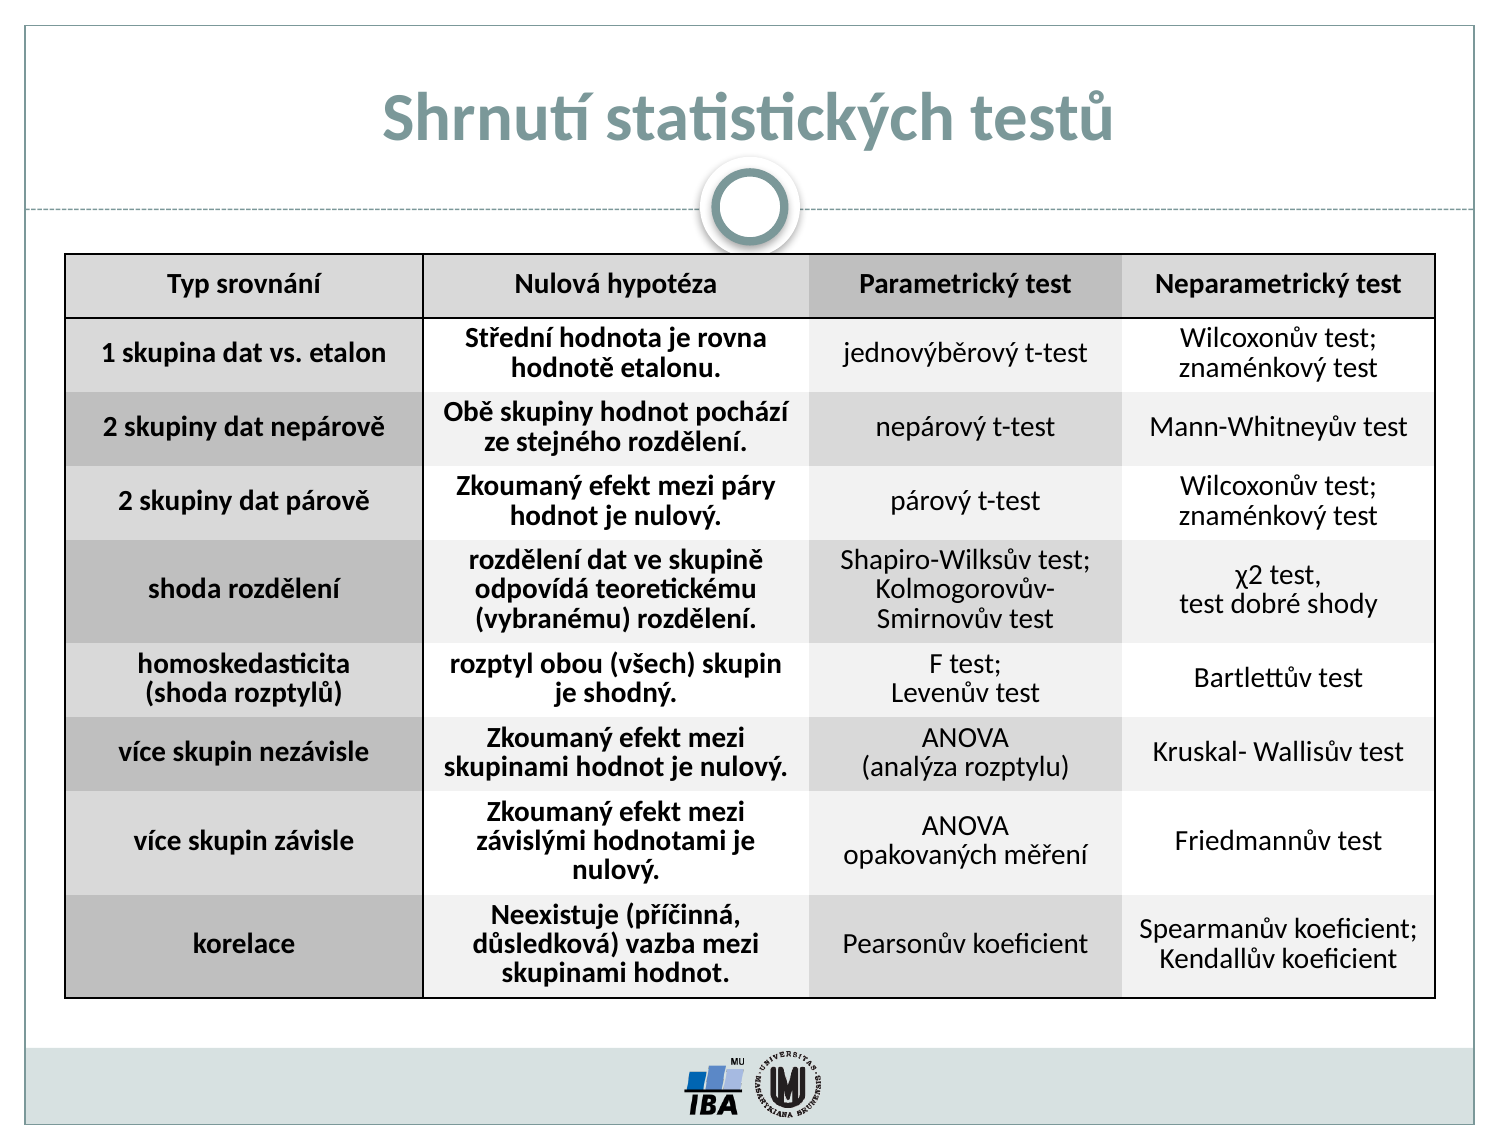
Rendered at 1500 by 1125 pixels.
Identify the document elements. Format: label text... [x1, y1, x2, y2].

table_cell Friedmannův test [1122, 791, 1434, 895]
table_cell 2 skupiny dat nepárově [66, 392, 422, 466]
table_header Neparametrický test [1122, 255, 1434, 317]
table_cell 1 skupina dat vs. etalon [66, 319, 422, 392]
table_cell F test; Levenův test [809, 643, 1122, 717]
table_cell Pearsonův koeficient [809, 895, 1122, 997]
table_cell rozptyl obou (všech) skupin je shodný. [424, 643, 809, 717]
table_cell Střední hodnota je rovna hodnotě etalonu. [424, 319, 809, 392]
table_cell nepárový t-test [809, 392, 1122, 466]
table_cell korelace [66, 895, 422, 997]
table_cell Obě skupiny hodnot pochází ze stejného rozdělení. [424, 392, 809, 466]
table_cell jednovýběrový t-test [809, 319, 1122, 392]
table_cell 2 skupiny dat párově [66, 466, 422, 540]
table_cell více skupin nezávisle [66, 717, 422, 791]
table_cell Zkoumaný efekt mezi závislými hodnotami je nulový. [424, 791, 809, 895]
table_cell ANOVA opakovaných měření [809, 791, 1122, 895]
table_cell více skupin závisle [66, 791, 422, 895]
table_cell Bartlettův test [1122, 643, 1434, 717]
table_cell rozdělení dat ve skupině odpovídá teoretickému (vybranému) rozdělení. [424, 540, 809, 643]
table_cell Shapiro-Wilksův test; Kolmogorovův-Smirnovův test [809, 540, 1122, 643]
title Shrnutí statistických testů [49, 37, 1450, 163]
table_cell homoskedasticita (shoda rozptylů) [66, 643, 422, 717]
picture [755, 1051, 821, 1118]
table_cell Zkoumaný efekt mezi skupinami hodnot je nulový. [424, 717, 809, 791]
table_header Parametrický test [809, 255, 1122, 317]
table_cell ANOVA (analýza rozptylu) [809, 717, 1122, 791]
picture [684, 1058, 744, 1115]
table_cell Wilcoxonův test; znaménkový test [1122, 319, 1434, 392]
table_cell χ2 test, test dobré shody [1122, 540, 1434, 643]
table_cell Kruskal- Wallisův test [1122, 717, 1434, 791]
table_cell Spearmanův koeficient; Kendallův koeficient [1122, 895, 1434, 997]
table_cell párový t-test [809, 466, 1122, 540]
table_header Typ srovnání [66, 255, 422, 317]
table_cell shoda rozdělení [66, 540, 422, 643]
table_cell Mann-Whitneyův test [1122, 392, 1434, 466]
table_header Nulová hypotéza [424, 255, 809, 317]
table_cell Neexistuje (příčinná, důsledková) vazba mezi skupinami hodnot. [424, 895, 809, 997]
table_cell Zkoumaný efekt mezi páry hodnot je nulový. [424, 466, 809, 540]
table_cell Wilcoxonův test; znaménkový test [1122, 466, 1434, 540]
